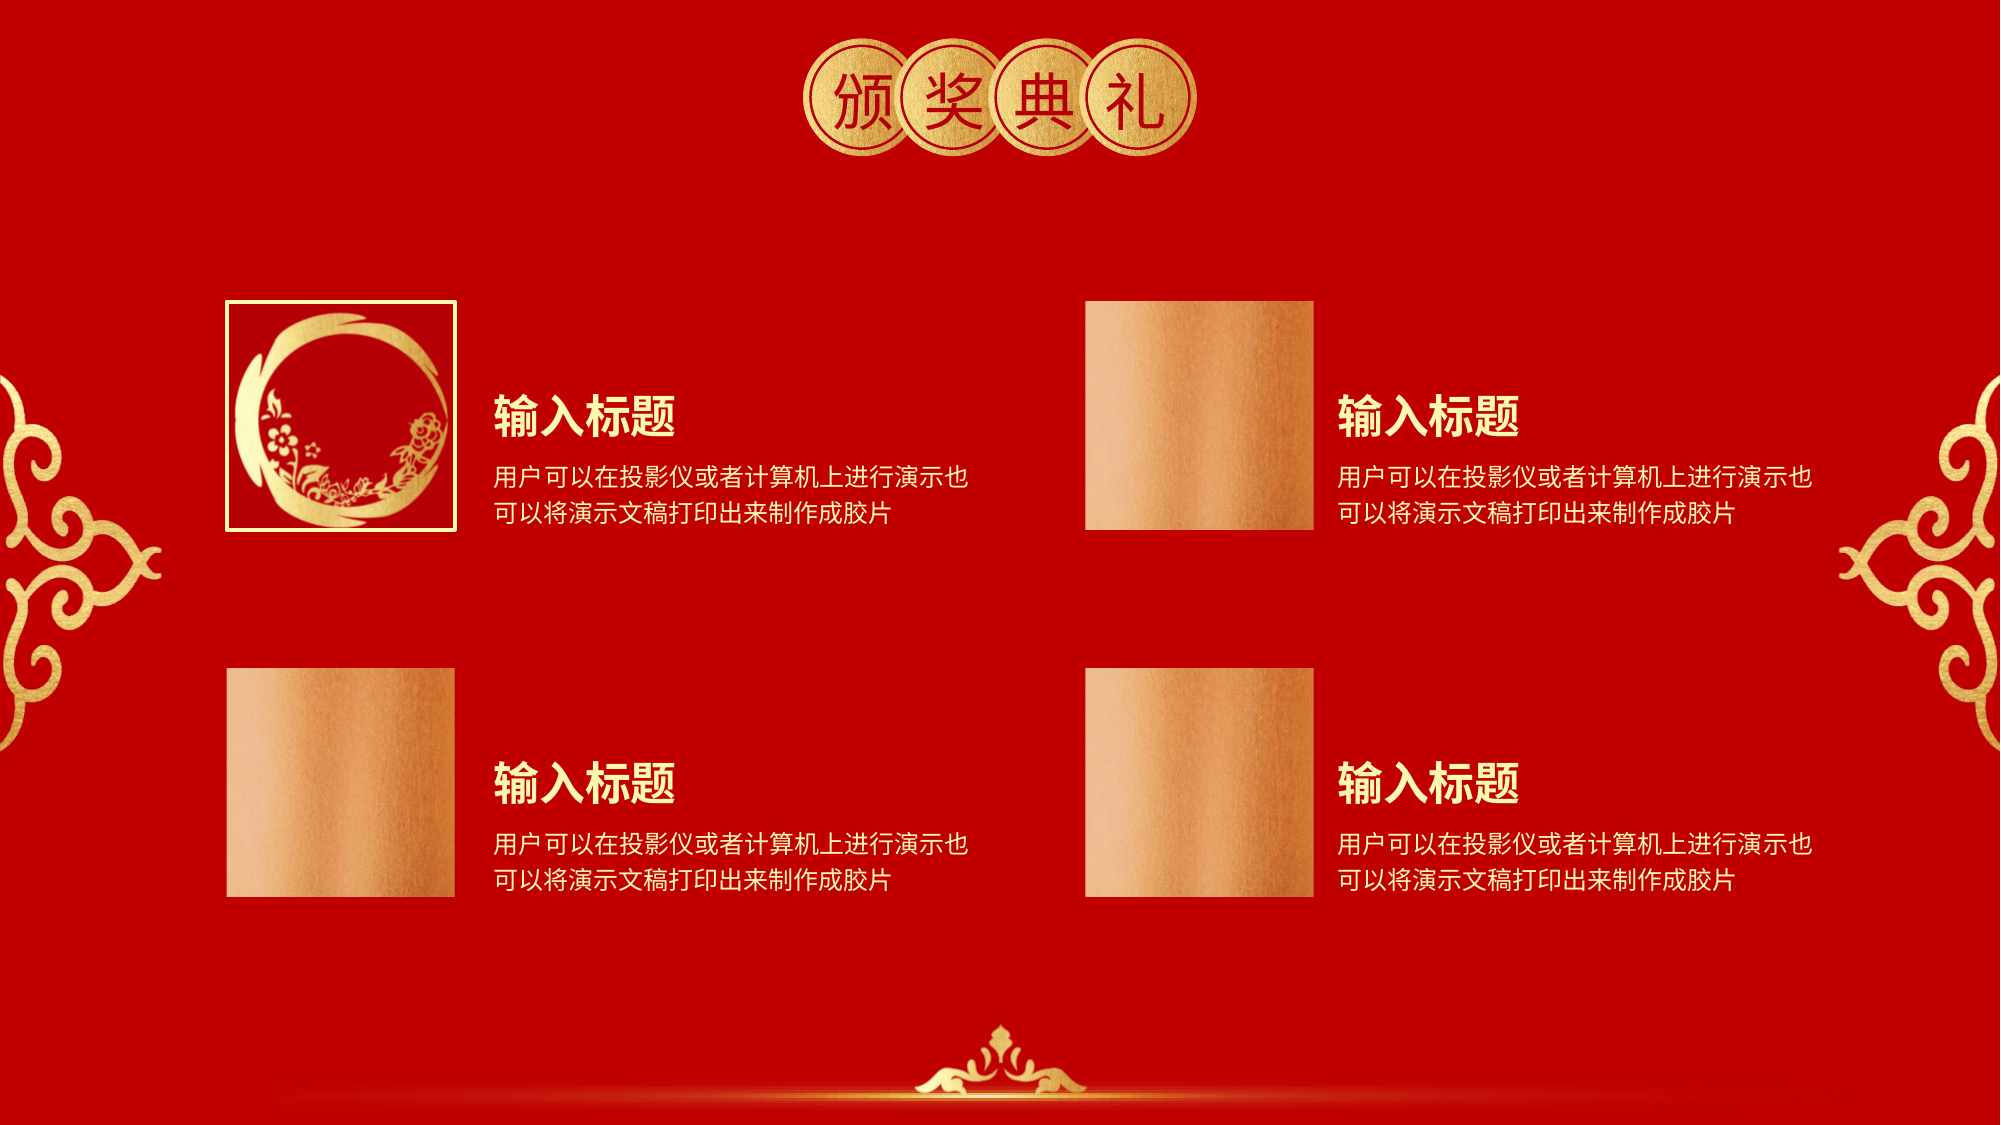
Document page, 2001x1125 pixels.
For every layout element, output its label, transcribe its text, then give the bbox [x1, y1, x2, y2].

picture [1097, 38, 1179, 55]
picture [820, 38, 903, 55]
picture [1, 360, 172, 765]
picture [1022, 48, 1072, 55]
picture [1113, 48, 1163, 55]
text_box 颁 奖 典 礼 [701, 55, 1298, 145]
picture [1012, 145, 1082, 157]
picture [837, 48, 887, 55]
picture [928, 48, 978, 55]
picture [273, 1018, 1864, 1117]
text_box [1085, 301, 1829, 537]
picture [911, 38, 994, 55]
picture [1006, 38, 1089, 55]
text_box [226, 668, 985, 904]
picture [827, 145, 897, 157]
picture [1828, 360, 1999, 765]
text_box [226, 301, 985, 539]
picture [918, 145, 988, 157]
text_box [1085, 668, 1829, 904]
picture [1103, 145, 1173, 157]
